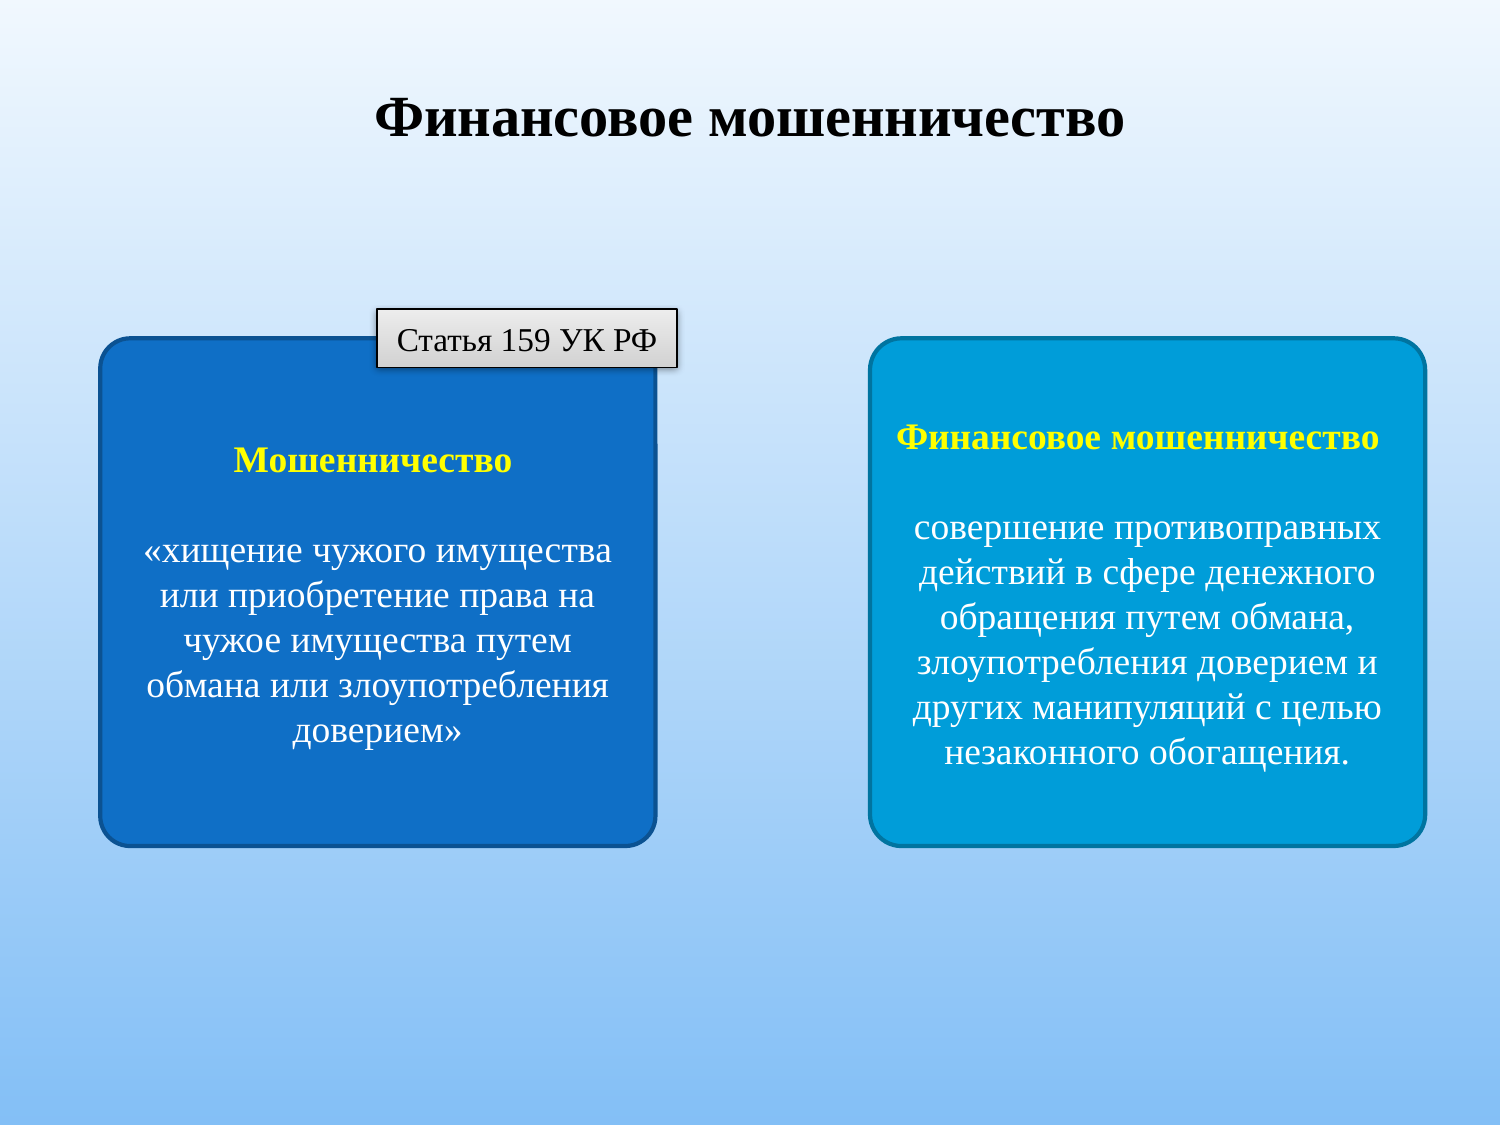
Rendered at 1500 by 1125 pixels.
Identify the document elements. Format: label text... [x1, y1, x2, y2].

text_box Мошенничество «хищение чужого имущества или приобретение права на чужое имущества путем обмана или злоупотребления доверием» [98, 336, 658, 849]
text_box Финансовое мошенничество [328, 70, 1172, 156]
text_box Финансовое мошенничество совершение противоправных действий в сфере денежного обращения путем обмана, злоупотребления доверием и других манипуляций с целью незаконного обогащения. [867, 336, 1428, 849]
text_box Статья 159 УК РФ [376, 308, 678, 368]
